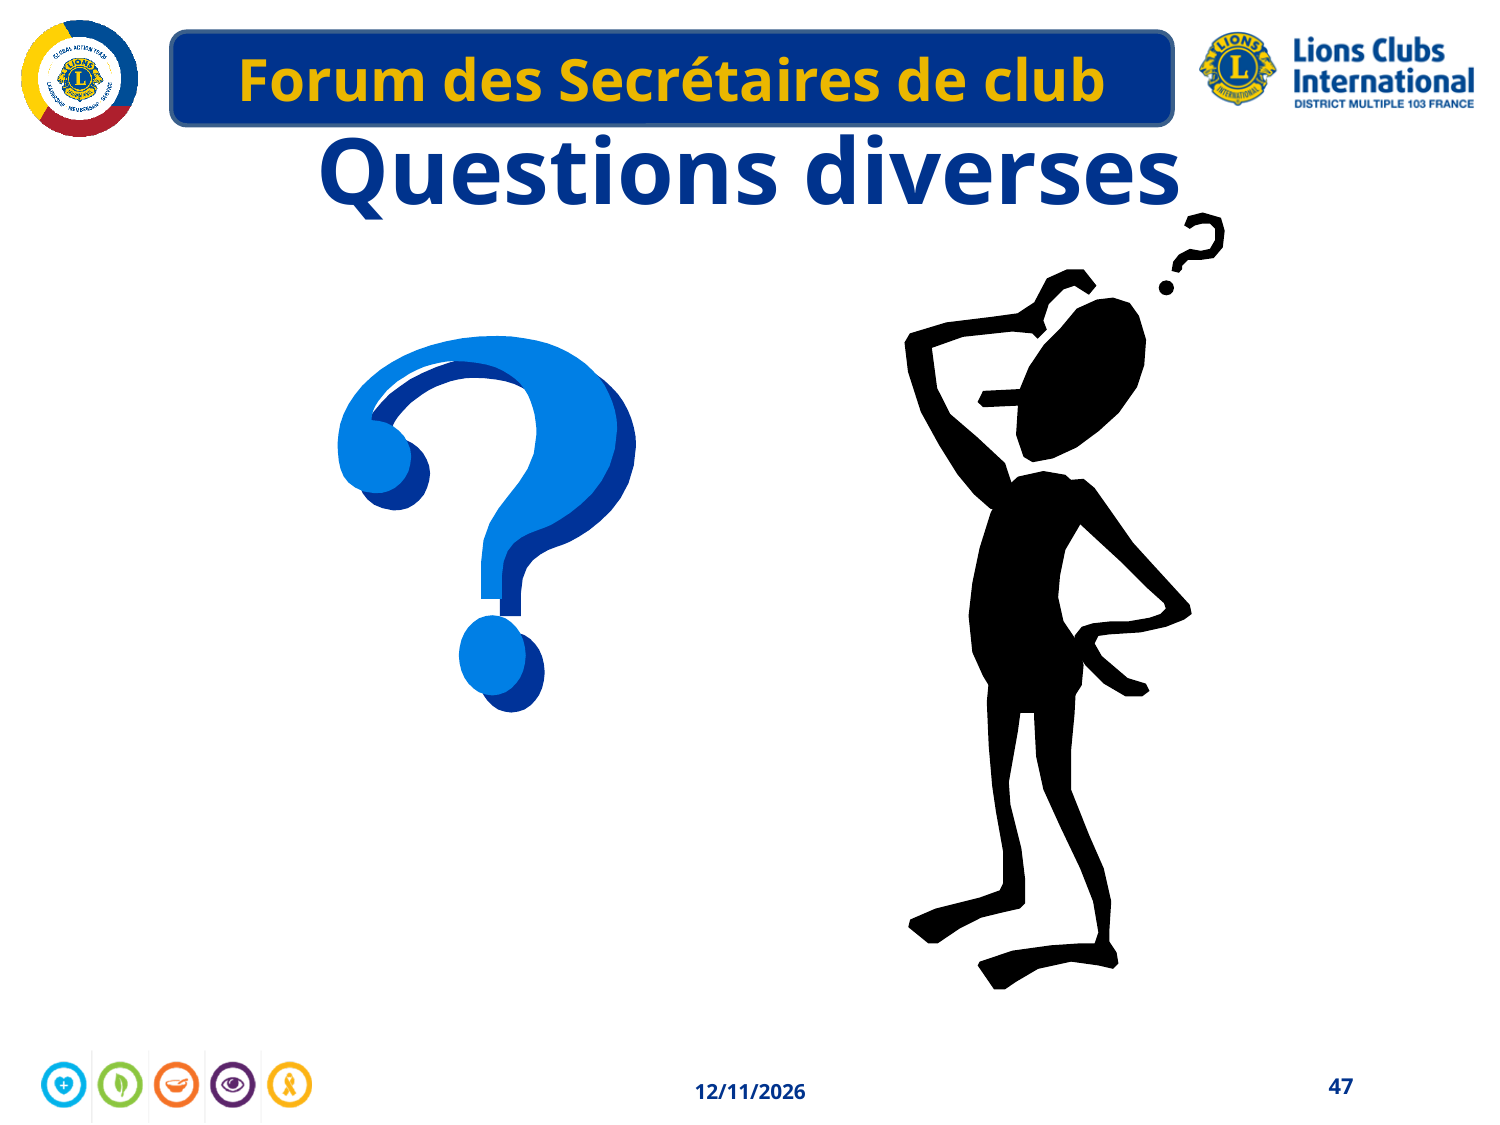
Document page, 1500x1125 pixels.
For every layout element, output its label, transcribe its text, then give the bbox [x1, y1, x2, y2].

picture [337, 335, 637, 713]
picture [41, 1050, 312, 1123]
picture [47, 1068, 81, 1102]
picture [11, 10, 147, 146]
picture [904, 212, 1226, 990]
title Questions diverses [37, 112, 1463, 225]
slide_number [637, 1074, 863, 1112]
picture [1198, 31, 1475, 110]
slide_number 47 [1281, 1068, 1401, 1106]
